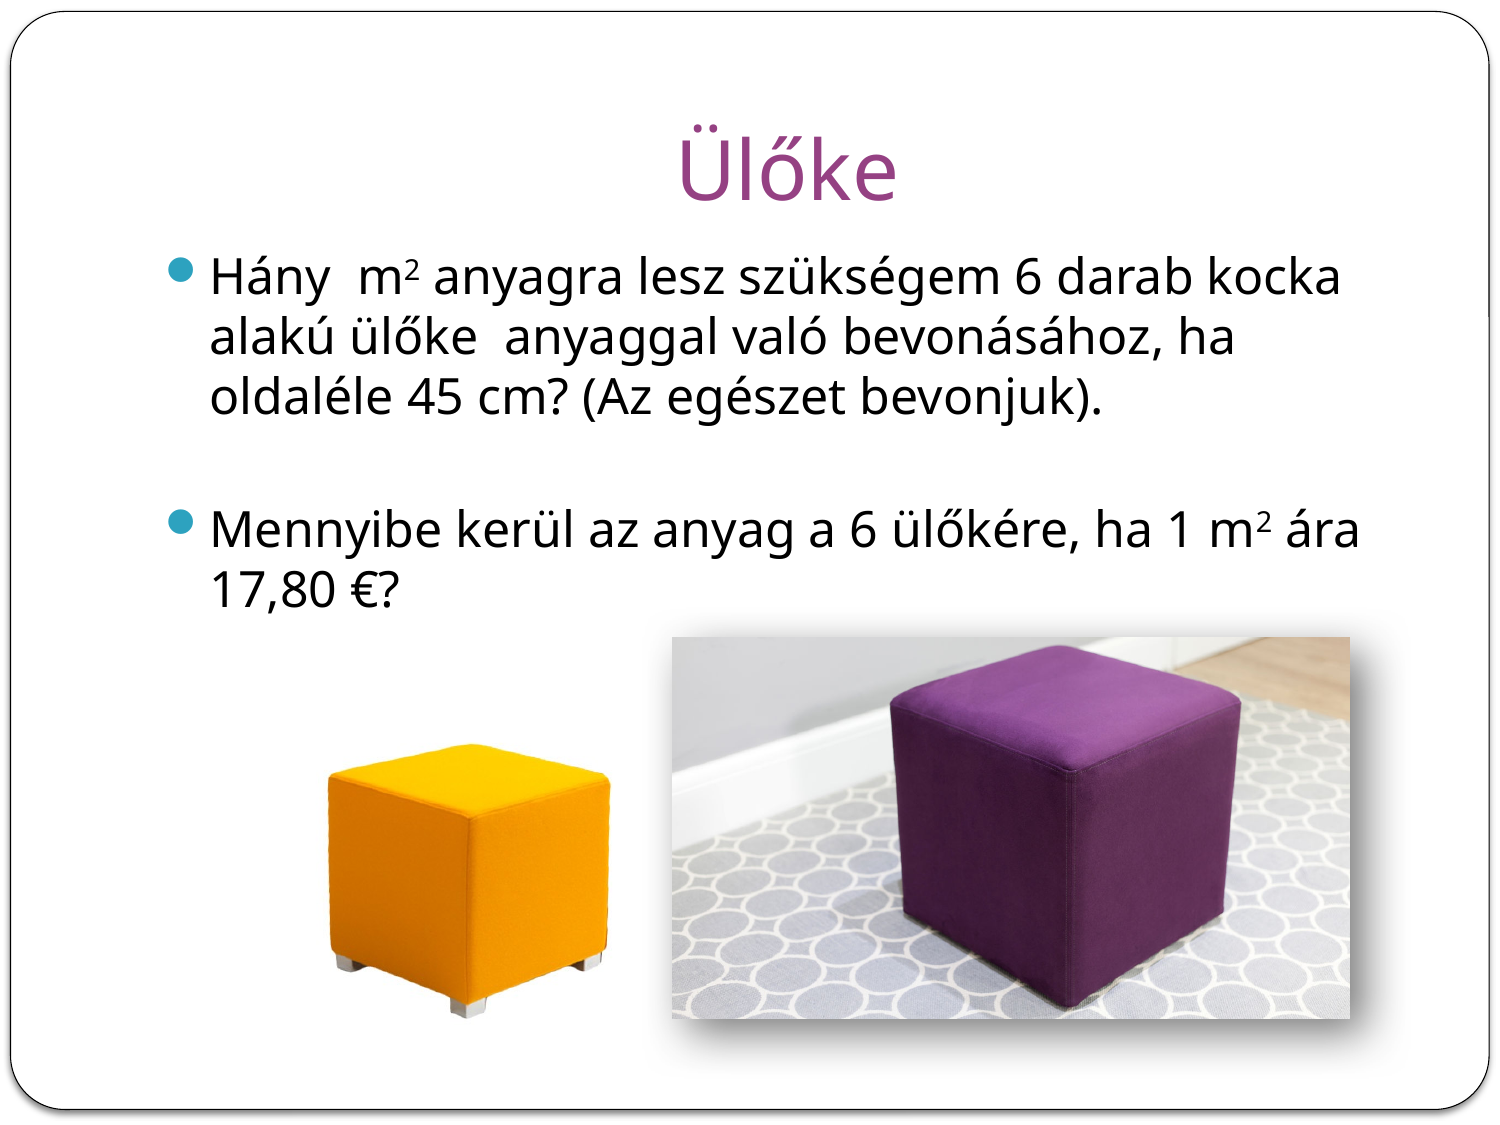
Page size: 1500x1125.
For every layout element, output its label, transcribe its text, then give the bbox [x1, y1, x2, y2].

title Ülőke [150, 45, 1425, 233]
picture [299, 712, 638, 1038]
picture [671, 637, 1351, 1019]
list Hány m2 anyagra lesz szükségem 6 darab kocka alakú ülőke anyaggal való bevonásához, ha oldaléle 45 cm? (Az egészet bevonjuk). Mennyibe kerül az anyag a 6 ülőkére, ha 1 m2 ára 17,80 €? [150, 237, 1425, 988]
